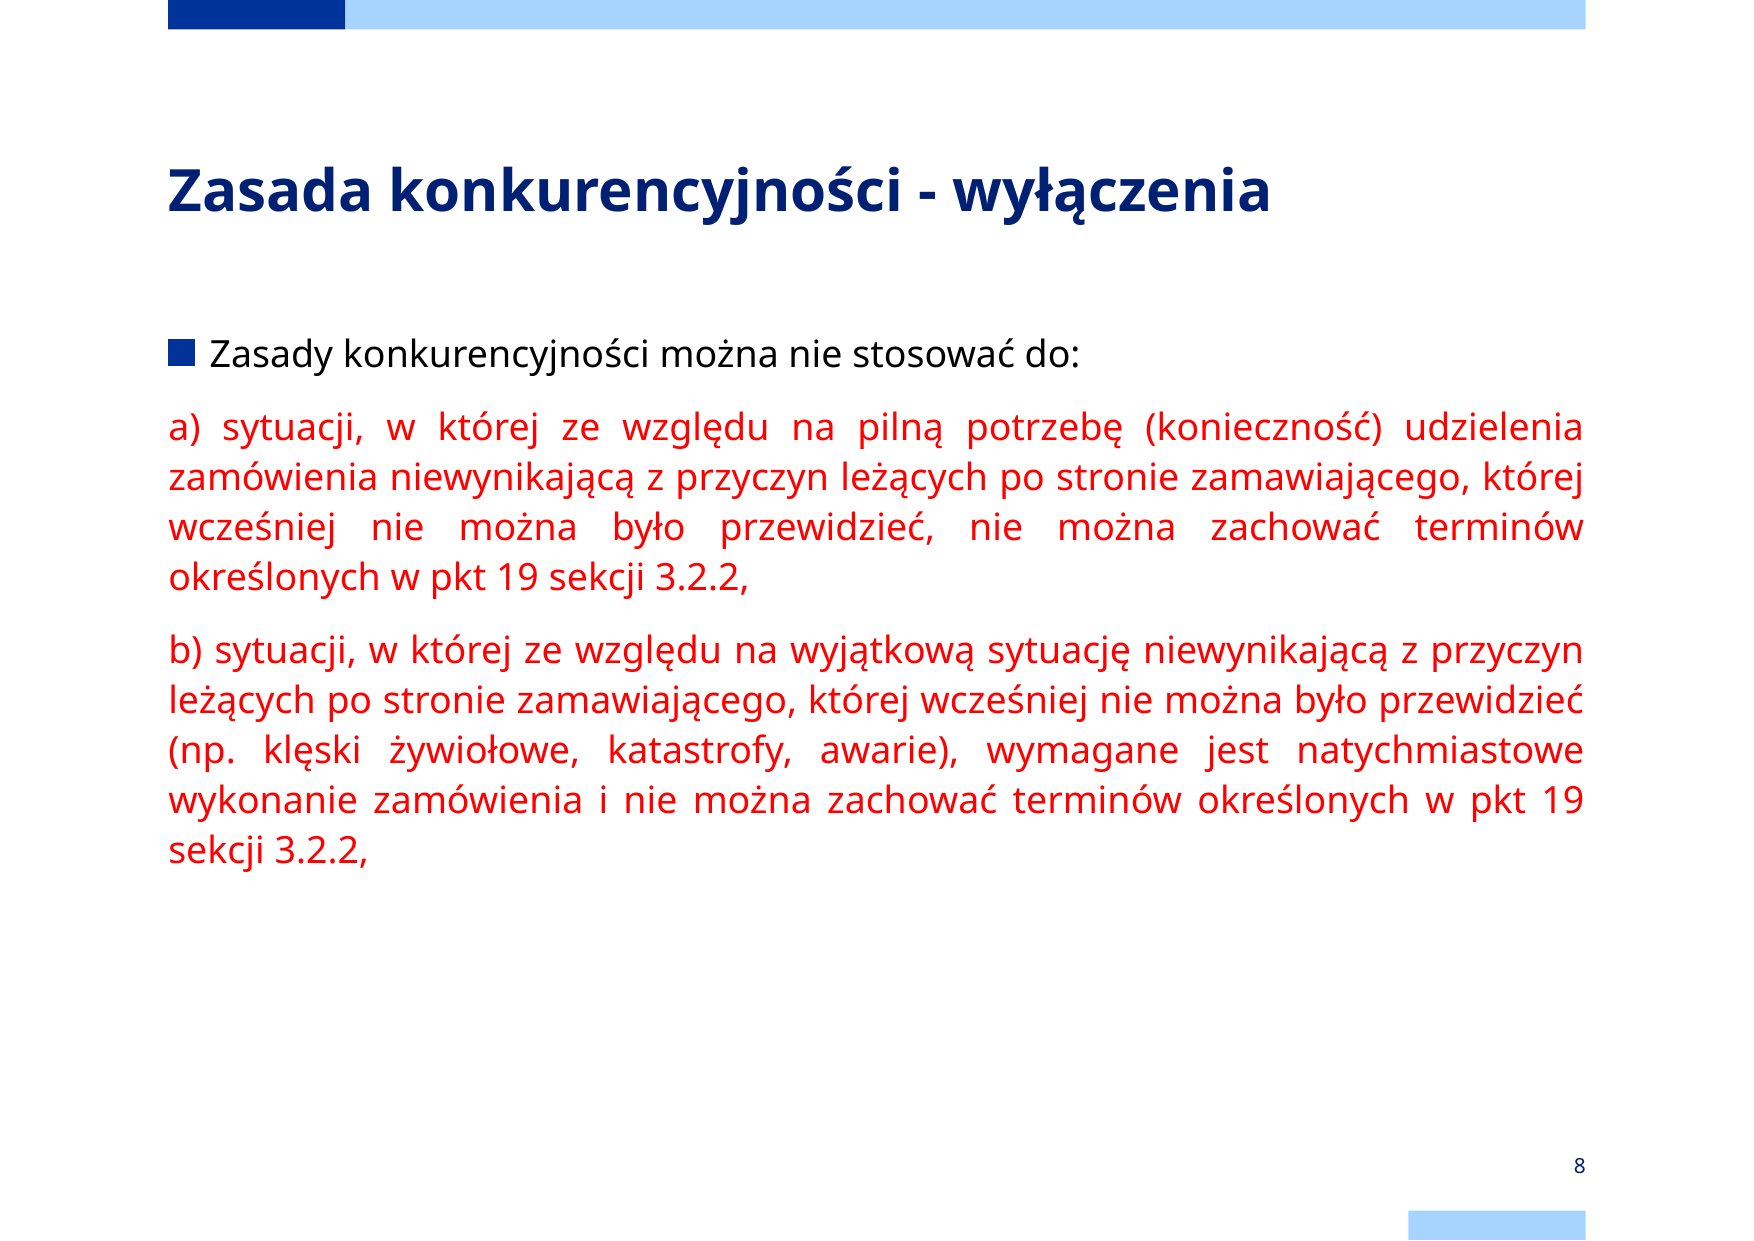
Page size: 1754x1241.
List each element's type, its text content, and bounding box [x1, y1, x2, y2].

slide_number 8 [1408, 1151, 1586, 1182]
title Zasada konkurencyjności - wyłączenia [168, 147, 1586, 324]
picture [168, 339, 195, 366]
list Zasady konkurencyjności można nie stosować do: a) sytuacji, w której ze względu na pilną potrzebę (konieczność) udzielenia zamówienia niewynikającą z przyczyn leżących po stronie zamawiającego, której wcześniej nie można było przewidzieć, nie można zachować terminów określonych w pkt 19 sekcji 3.2.2, b) sytuacji, w której ze względu na wyjątkową sytuację niewynikającą z przyczyn leżących po stronie zamawiającego, której wcześniej nie można było przewidzieć (np. klęski żywiołowe, katastrofy, awarie), wymagane jest natychmiastowe wykonanie zamówienia i nie można zachować terminów określonych w pkt 19 sekcji 3.2.2, [168, 324, 1586, 1093]
